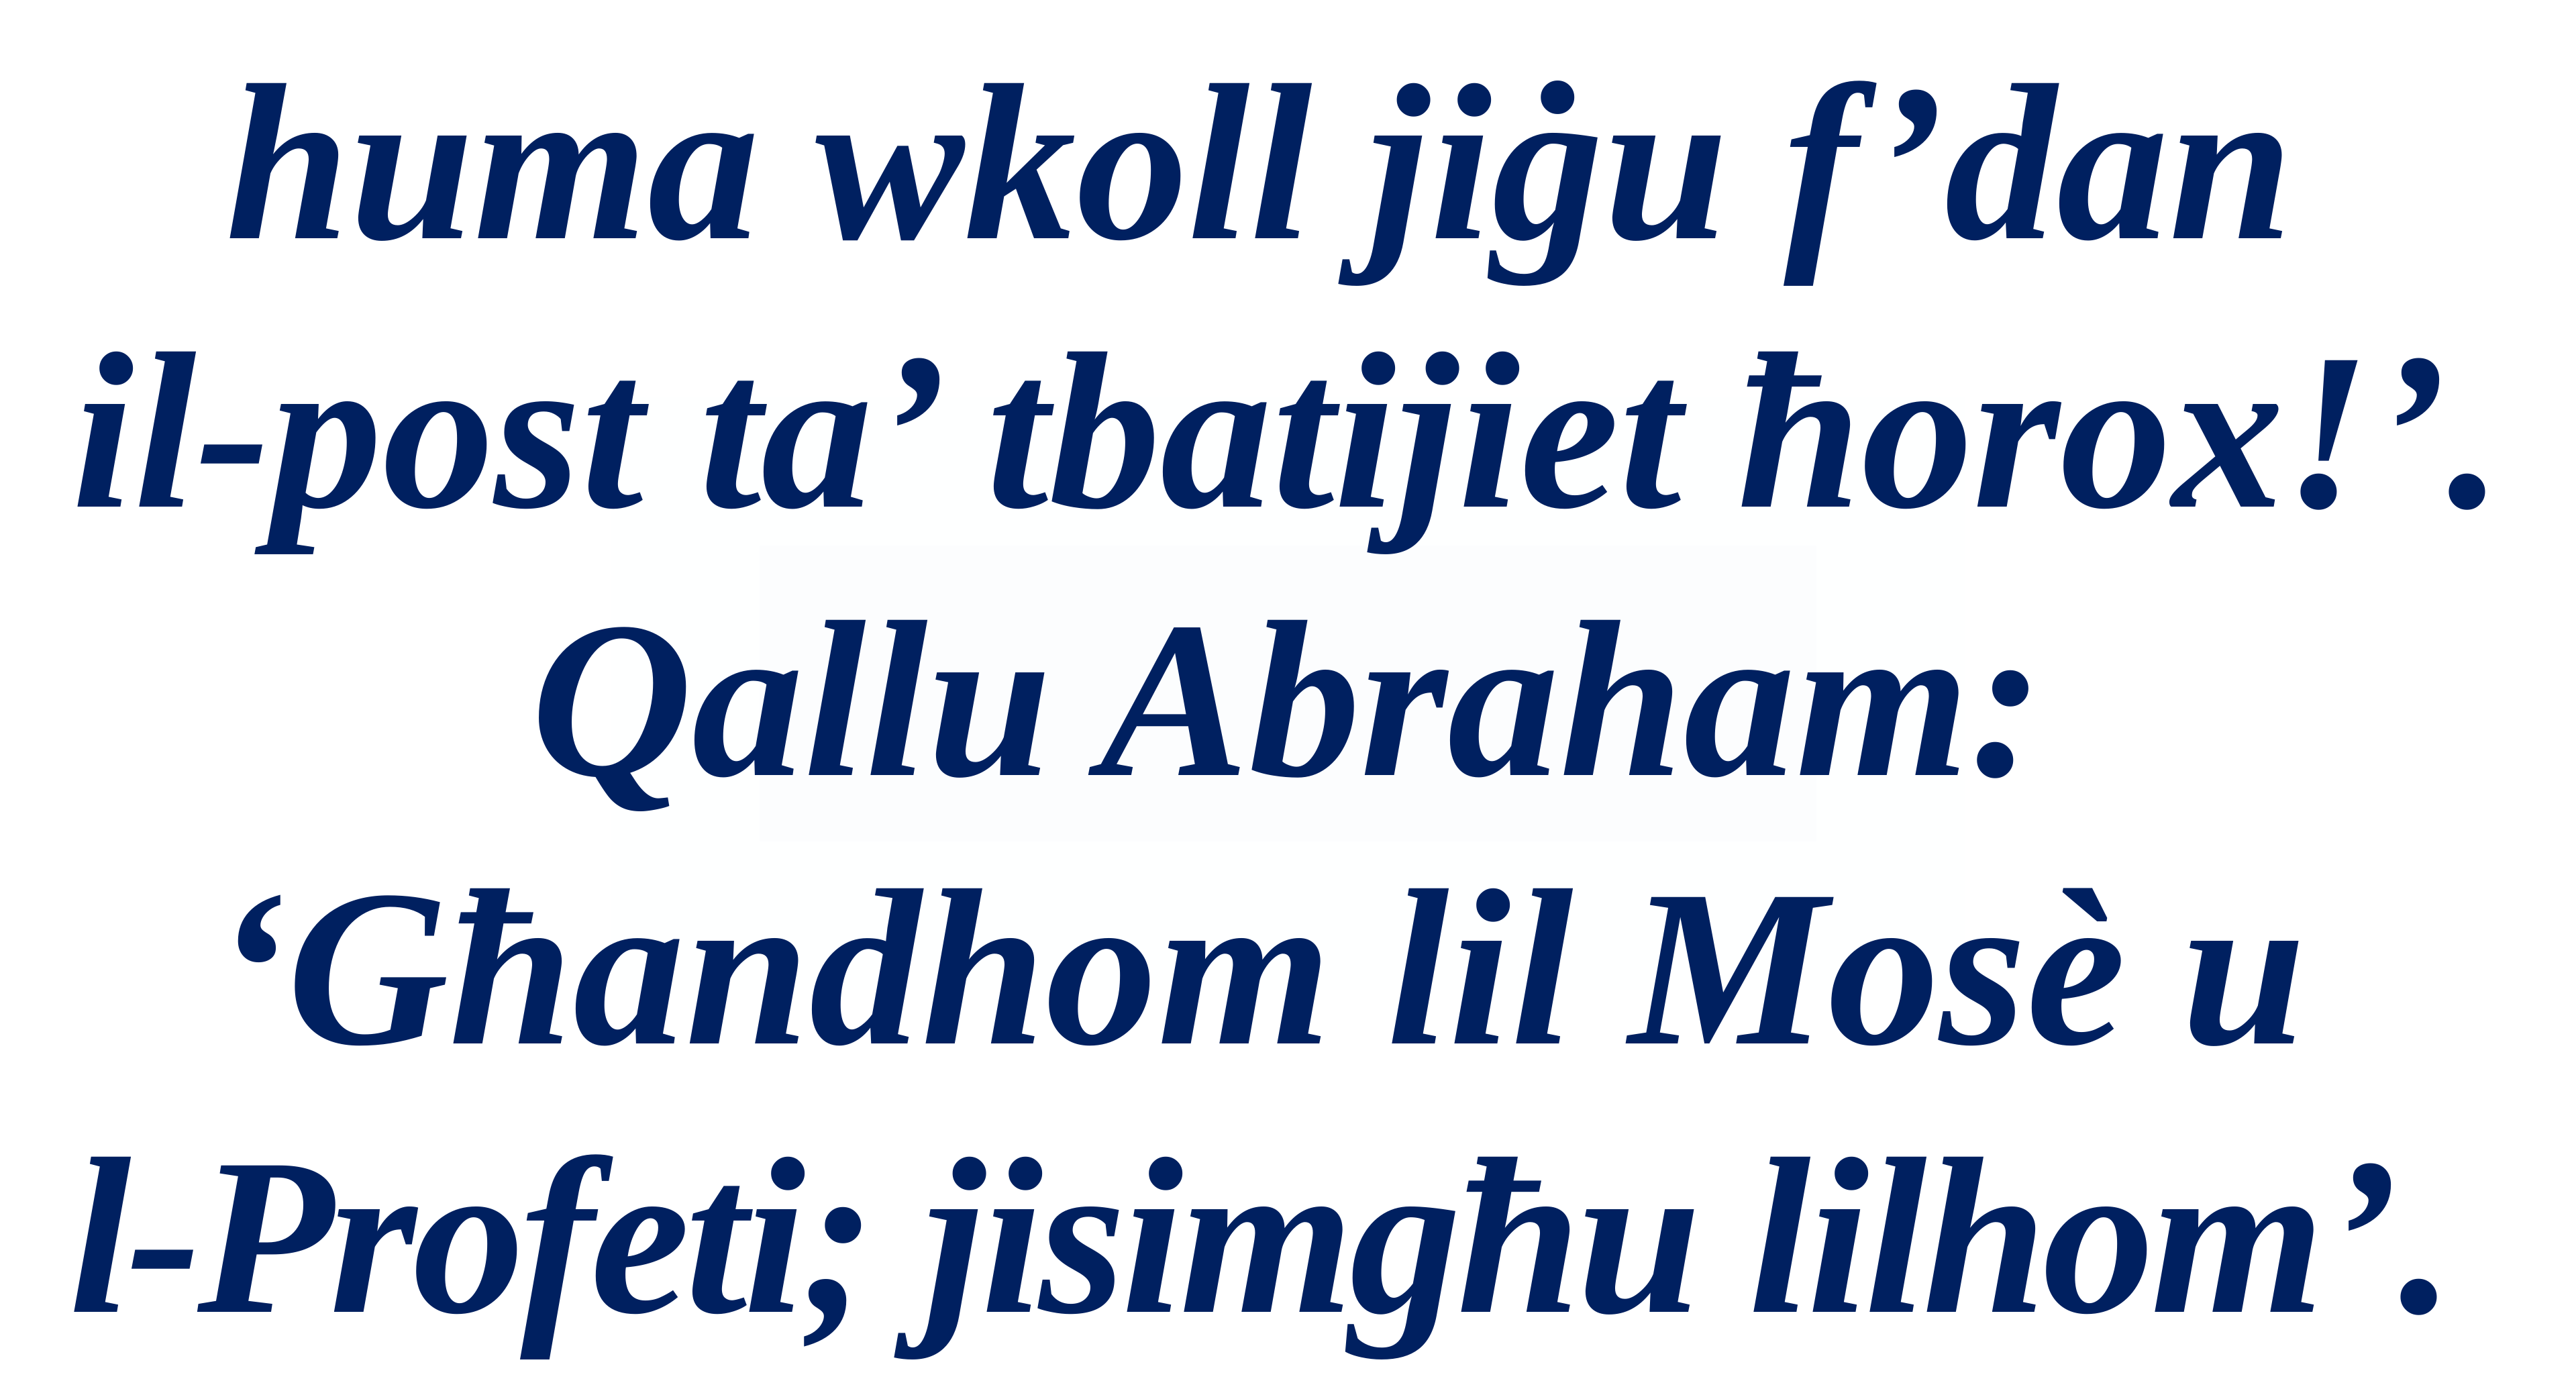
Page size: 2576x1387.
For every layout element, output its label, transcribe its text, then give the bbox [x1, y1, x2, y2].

text_box huma wkoll jiġu f’dan il-post ta’ tbatijiet ħorox!’. Qallu Abraham: ‘Għandhom lil Mosè u l-Profeti; jisimgħu lilhom’. [37, 3, 2538, 1368]
